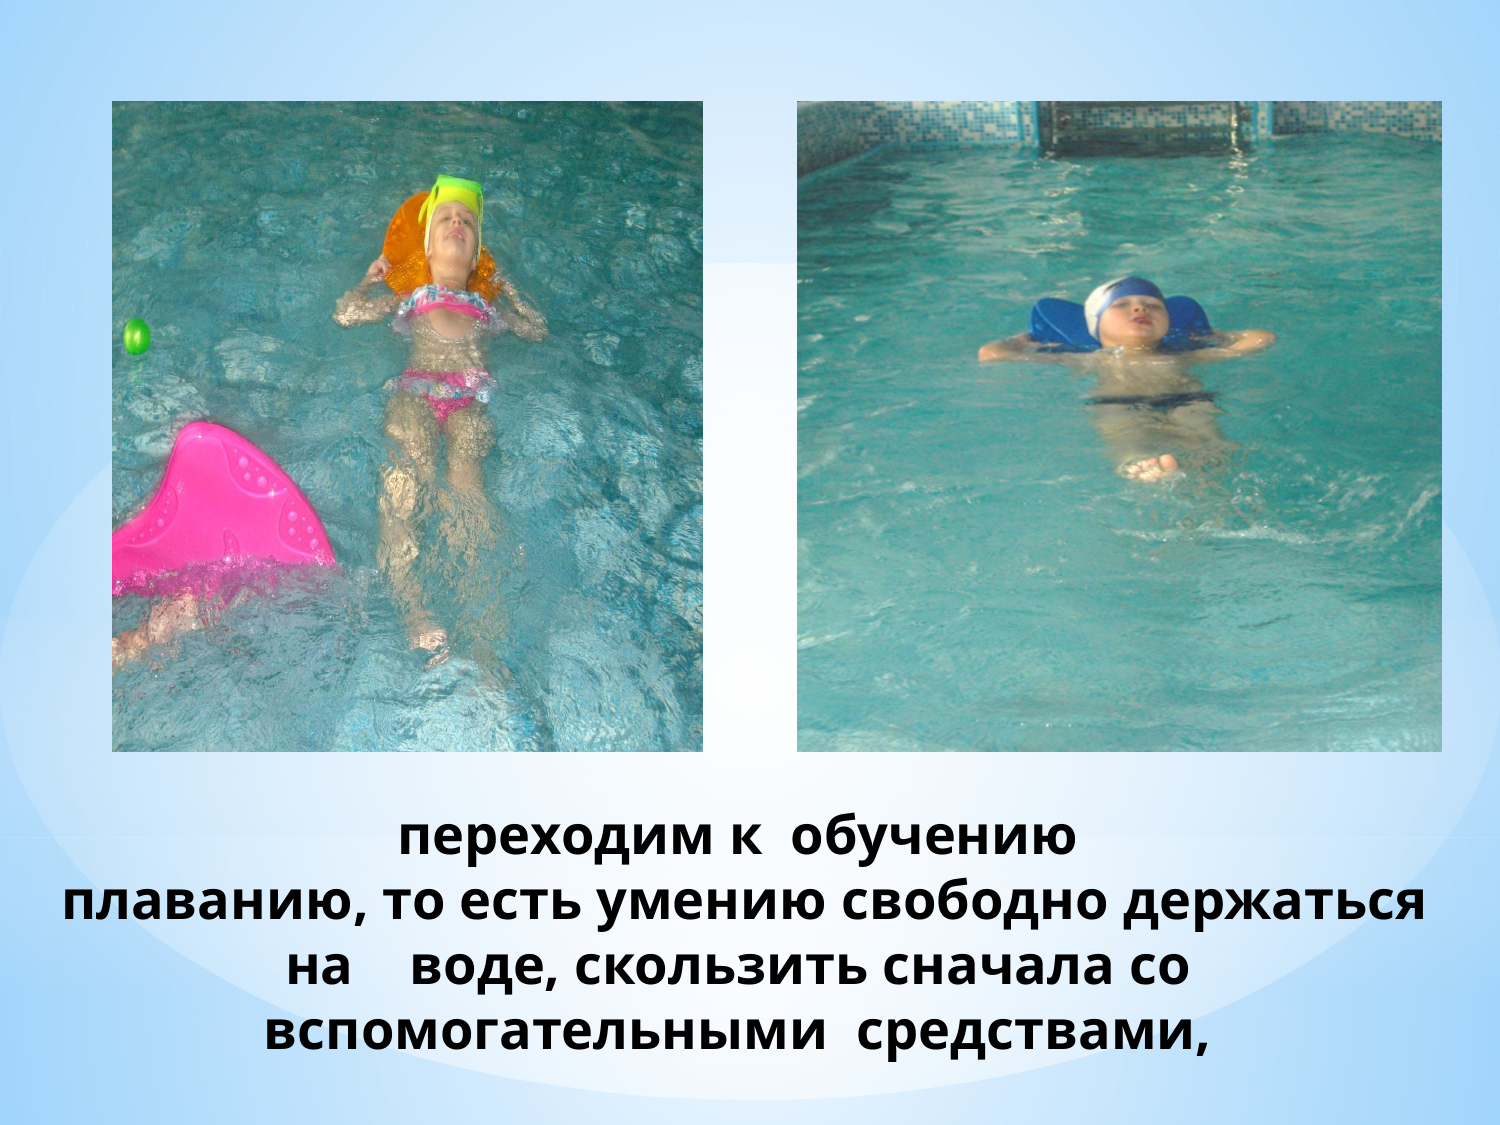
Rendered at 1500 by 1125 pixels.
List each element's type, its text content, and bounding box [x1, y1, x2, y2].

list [111, 101, 703, 752]
picture [796, 101, 1442, 752]
title переходим к обучению плаванию, то есть умению свободно держаться на воде, скользить сначала со вспомогательными средствами, [29, 727, 1447, 1125]
